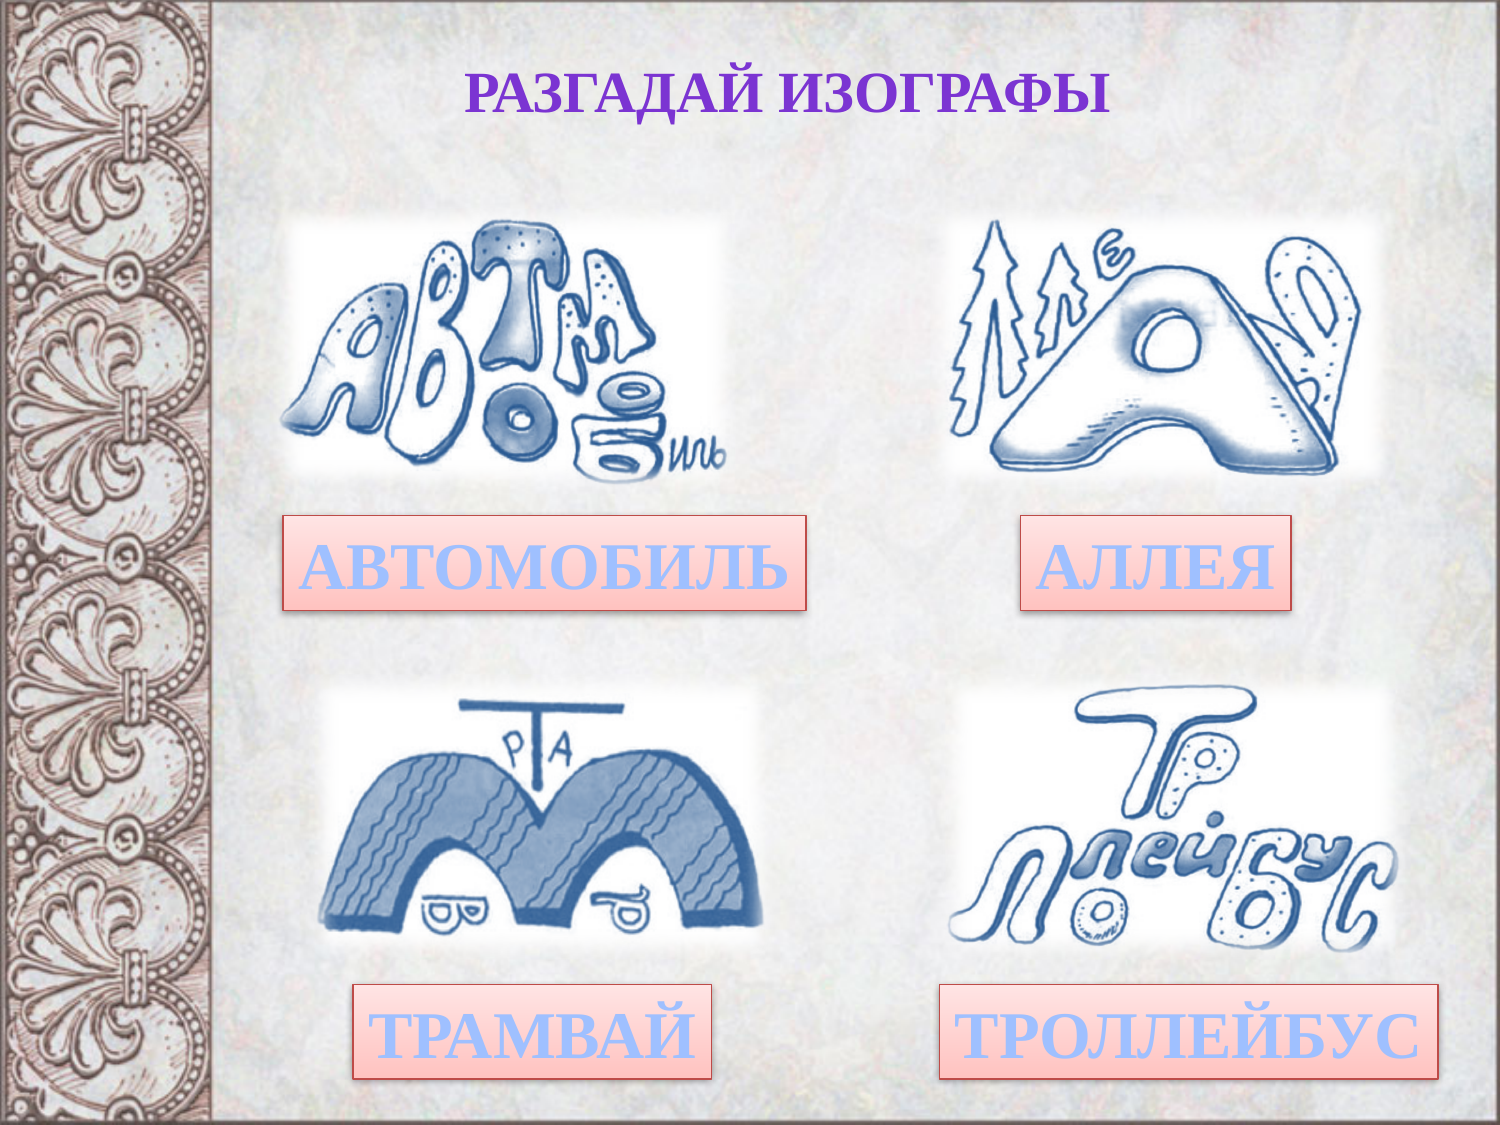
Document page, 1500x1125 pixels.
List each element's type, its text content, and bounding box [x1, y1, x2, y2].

text_box АЛЛЕЯ [1020, 515, 1292, 611]
text_box ТРОЛЛЕЙБУС [939, 984, 1439, 1080]
text_box ТРАМВАЙ [352, 984, 712, 1080]
picture [0, 0, 1500, 1125]
text_box АВТОМОБИЛЬ [282, 515, 807, 611]
text_box Разгадай изографы [449, 46, 1126, 132]
